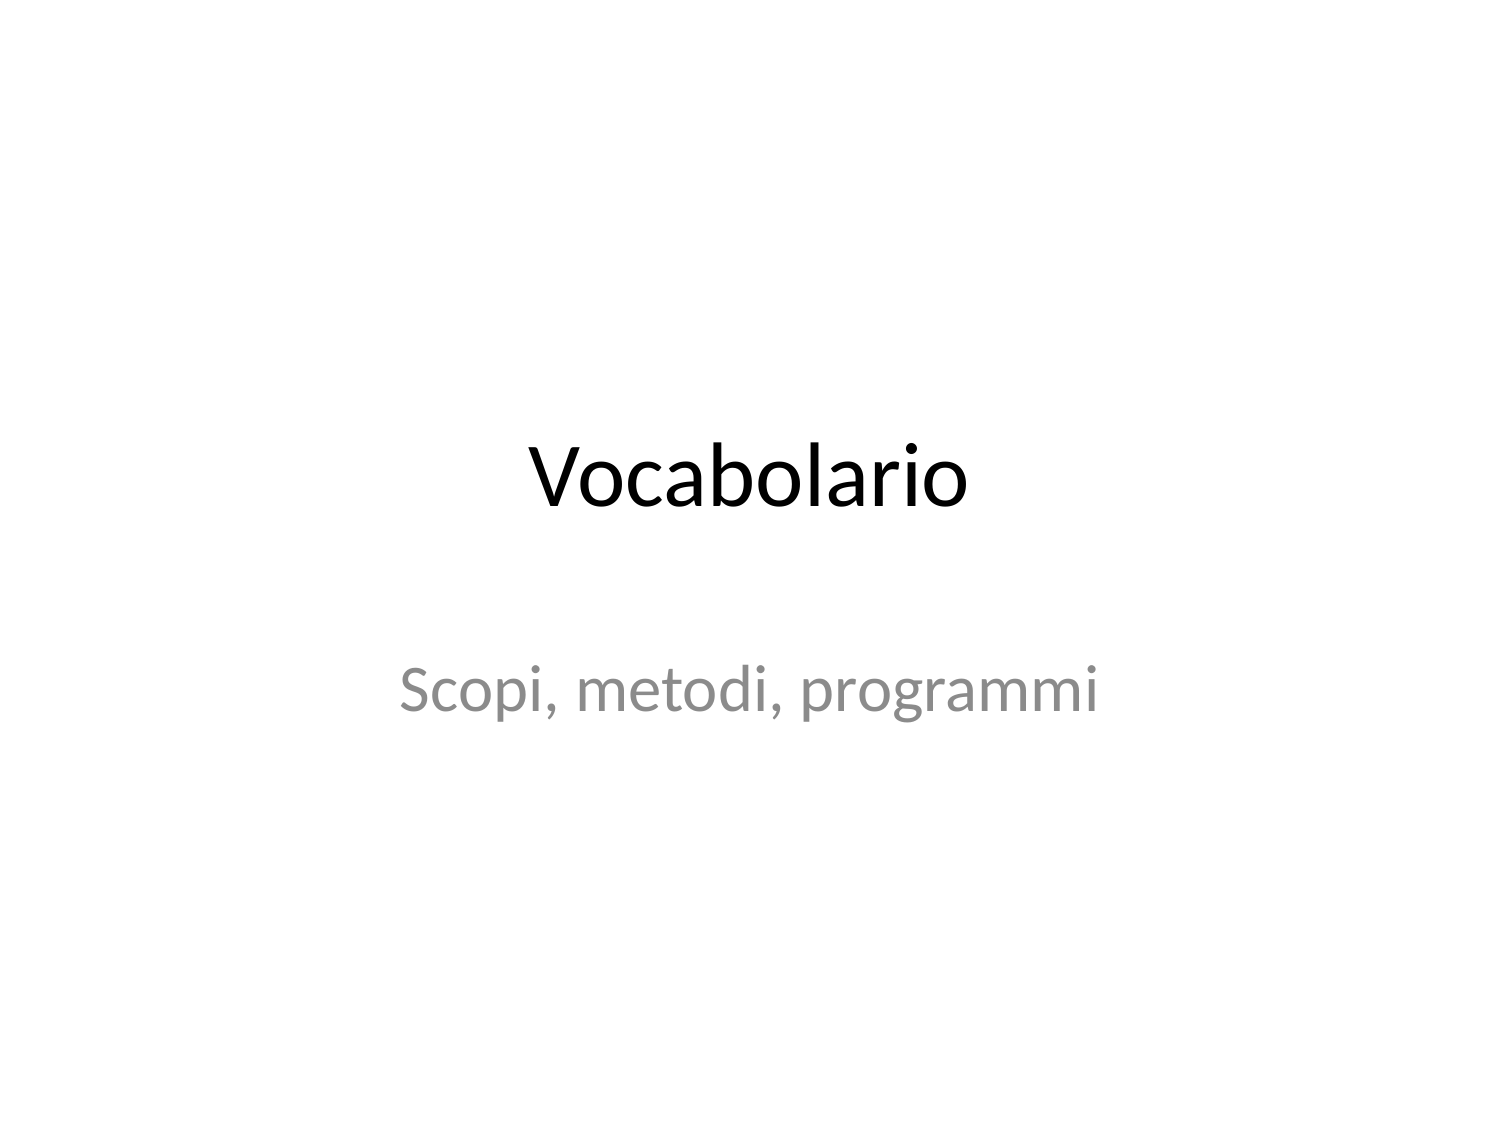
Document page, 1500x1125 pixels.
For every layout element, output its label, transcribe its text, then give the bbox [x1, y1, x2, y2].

subtitle Scopi, metodi, programmi [225, 637, 1275, 925]
title Vocabolario [112, 349, 1388, 591]
